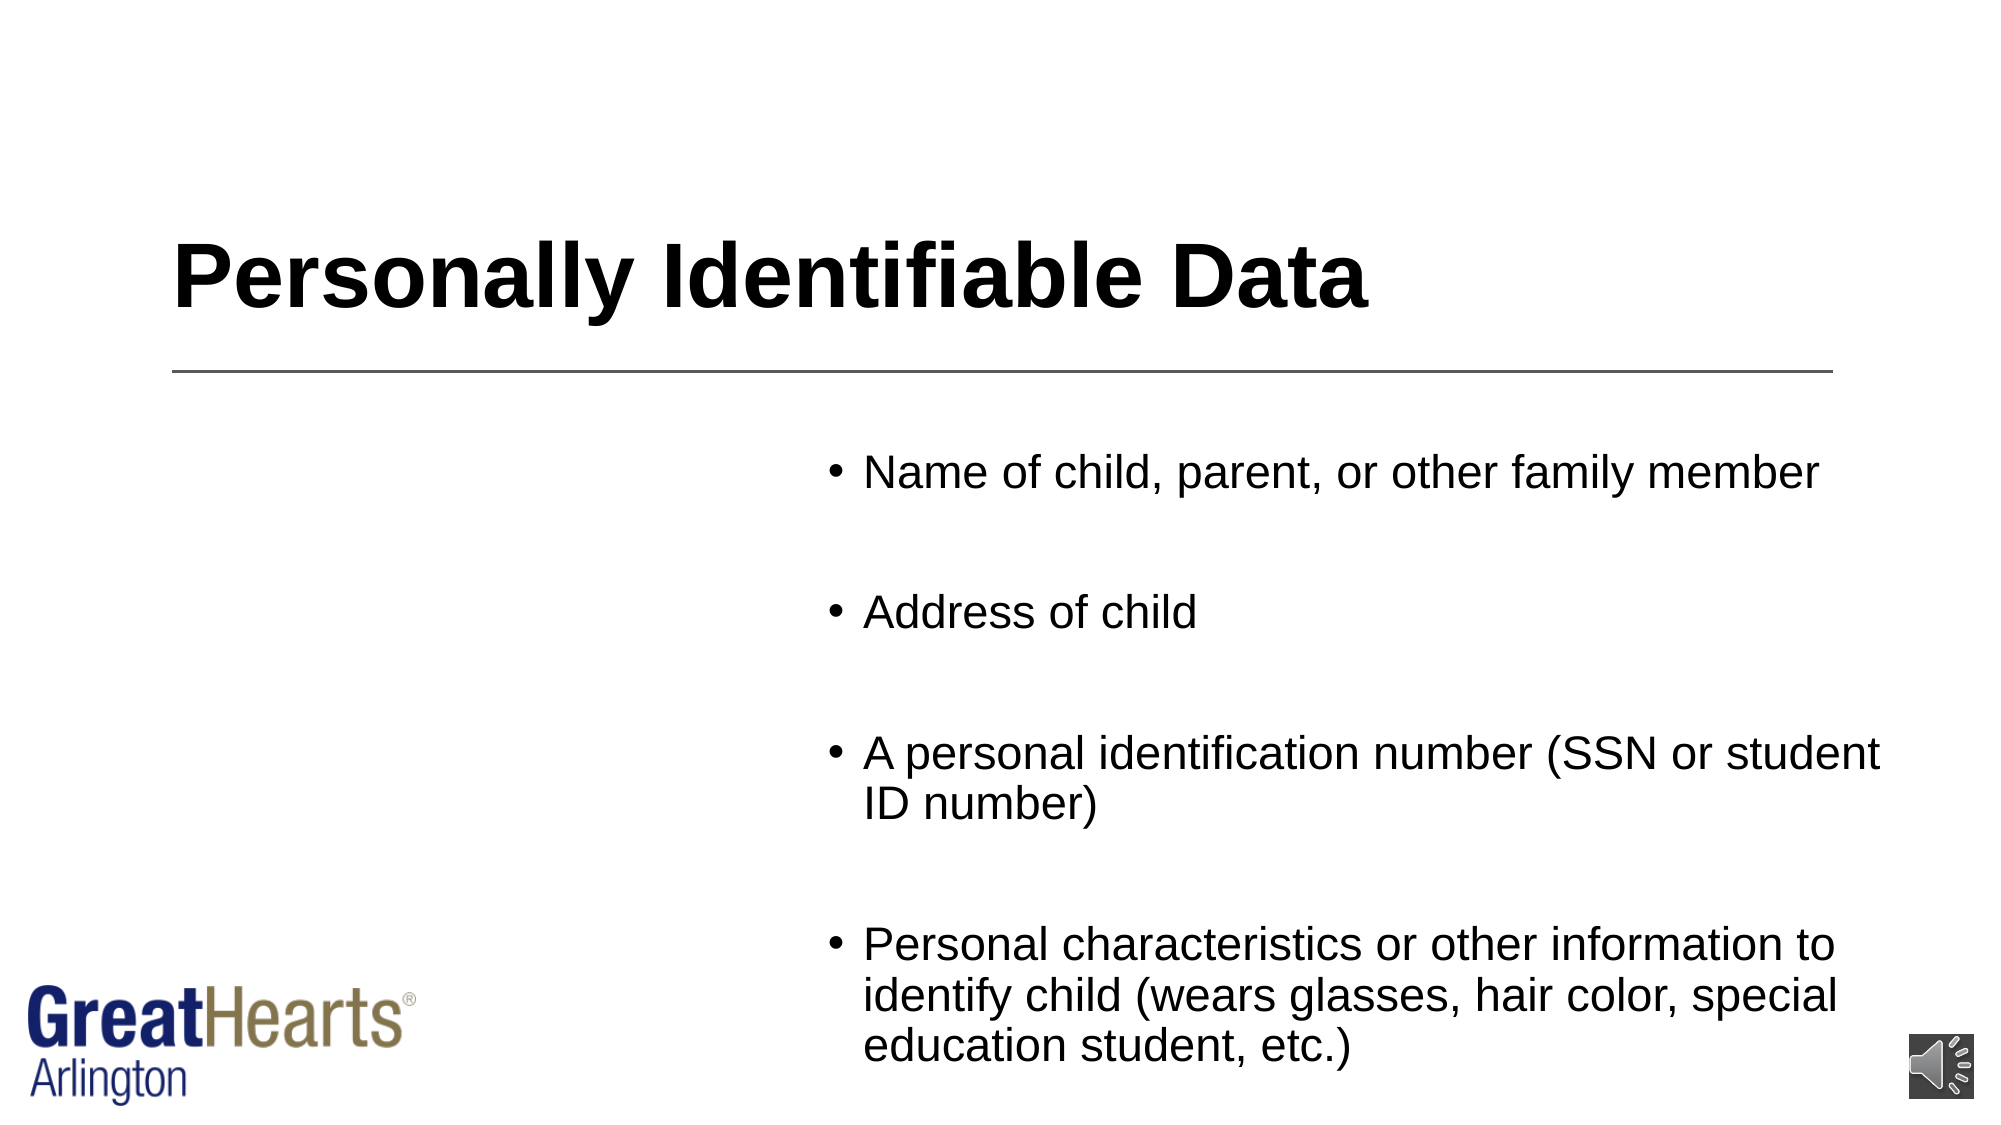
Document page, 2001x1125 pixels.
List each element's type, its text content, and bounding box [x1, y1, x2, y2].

picture [27, 985, 417, 1107]
picture [1908, 1033, 1976, 1101]
list Name of child, parent, or other family member Address of child A personal identification number (SSN or student ID number) Personal characteristics or other information to identify child (wears glasses, hair color, special education student, etc.) [812, 439, 1921, 1086]
title Personally Identifiable Data [156, 159, 1895, 336]
